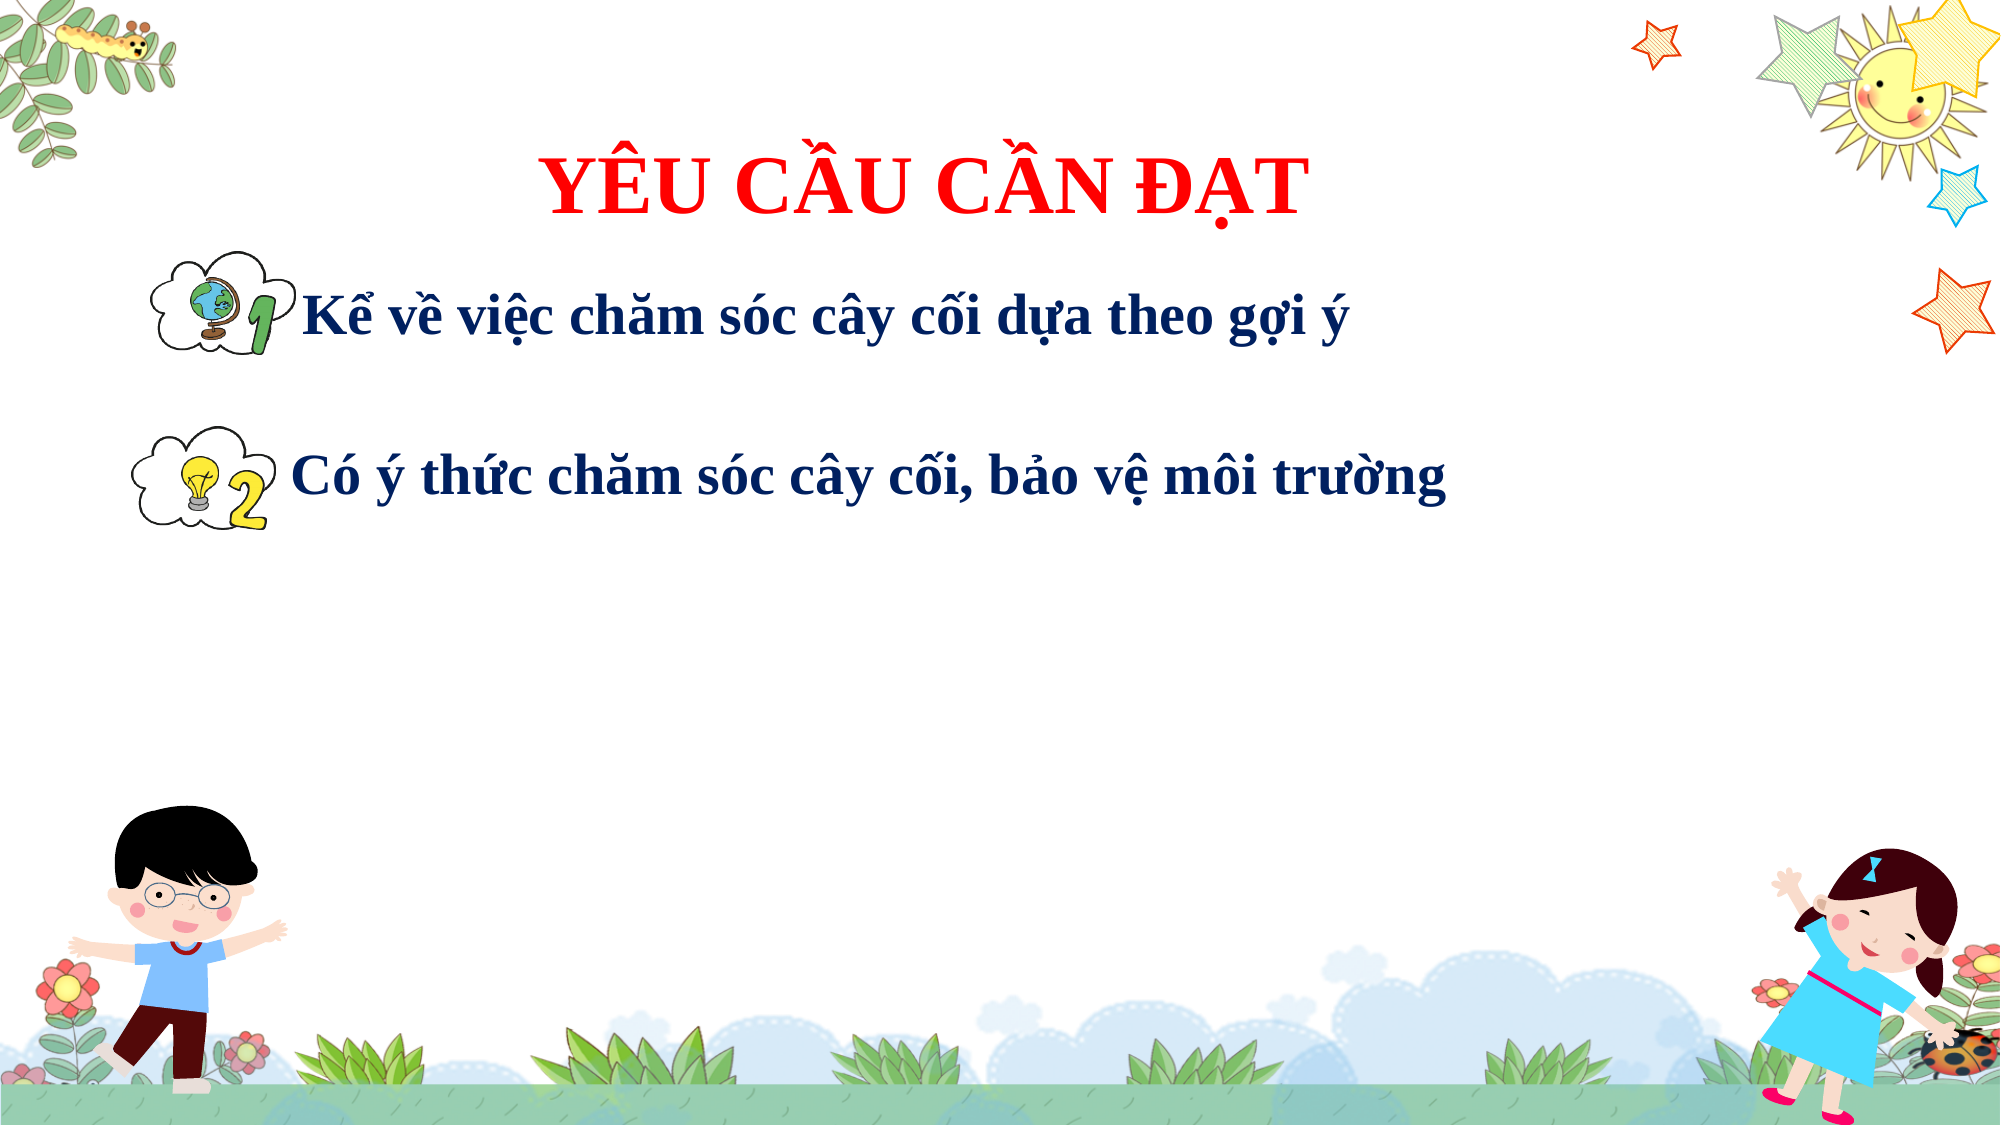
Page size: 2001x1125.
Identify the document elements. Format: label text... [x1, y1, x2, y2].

text_box Có ý thức chăm sóc cây cối, bảo vệ môi trường [276, 428, 1902, 514]
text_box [131, 425, 276, 530]
text_box [1897, 0, 2000, 99]
text_box Kể về việc chăm sóc cây cối dựa theo gợi ý [296, 268, 1658, 354]
text_box [1910, 267, 1996, 355]
text_box [1926, 164, 1989, 229]
text_box [1630, 19, 1682, 72]
text_box [1755, 14, 1864, 120]
text_box YÊU CẦU CẦN ĐẠT [522, 122, 1410, 238]
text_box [150, 251, 296, 355]
picture [0, 0, 2001, 1125]
